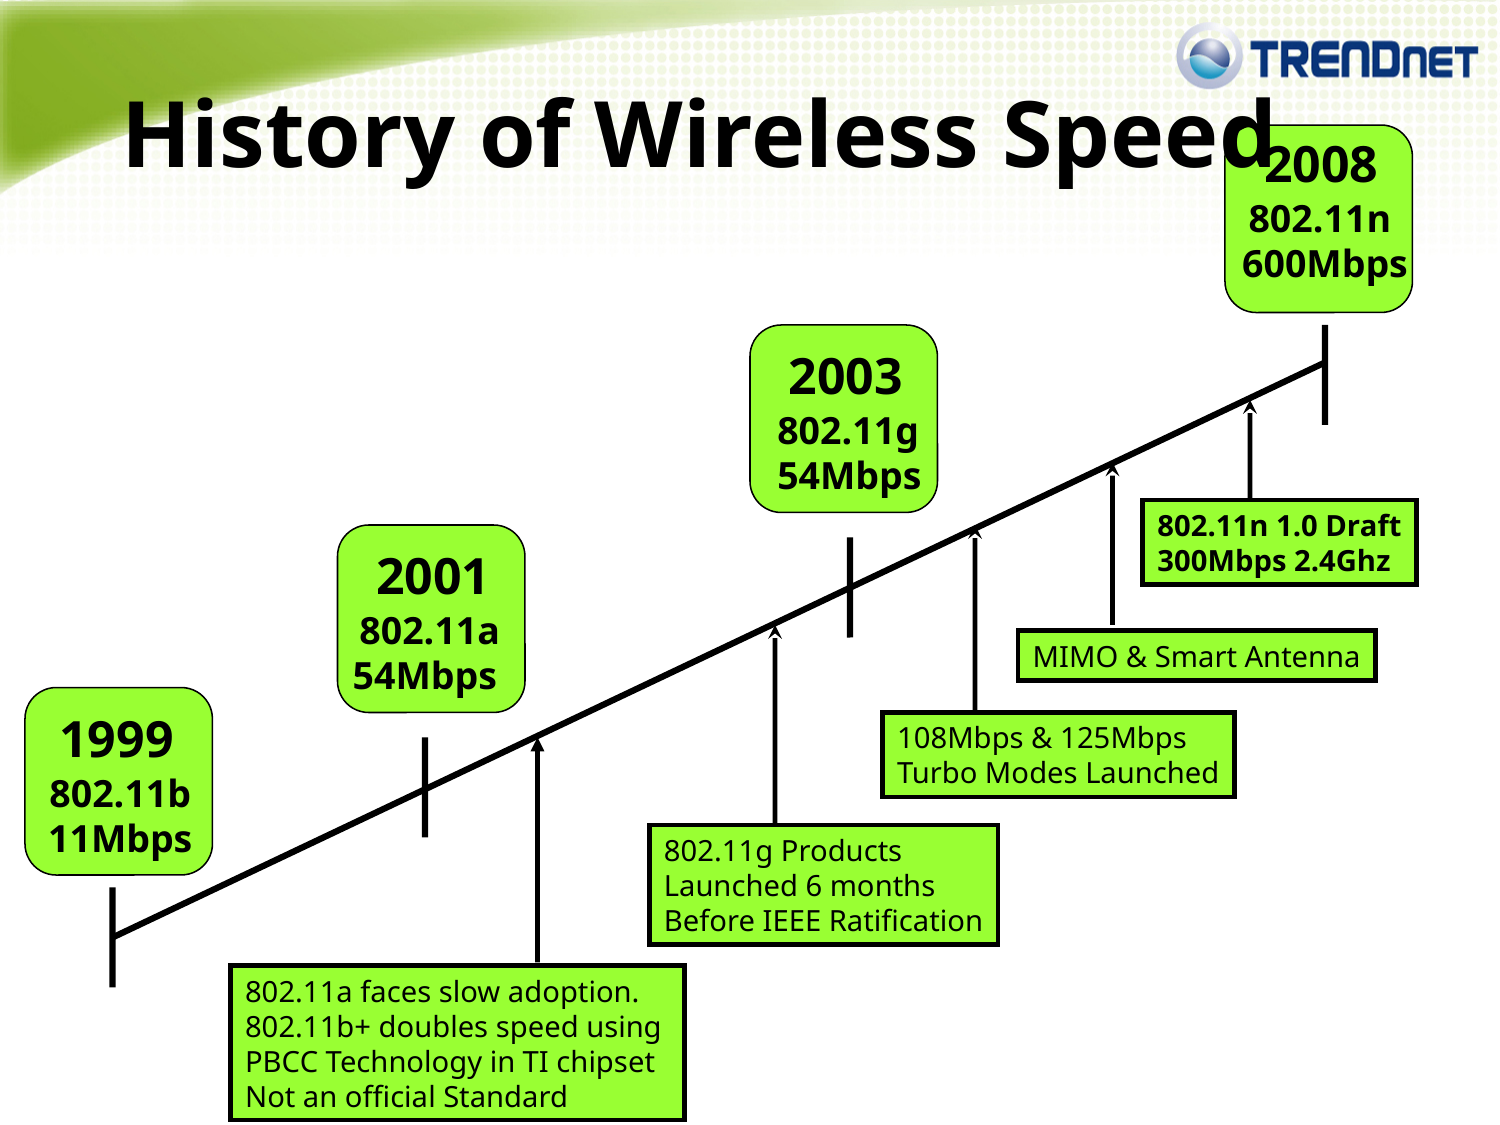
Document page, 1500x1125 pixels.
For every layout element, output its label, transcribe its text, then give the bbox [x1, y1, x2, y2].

text_box [24, 687, 213, 865]
text_box 802.11n 1.0 Draft 300Mbps 2.4Ghz [1142, 499, 1417, 585]
text_box 108Mbps & 125Mbps Turbo Modes Launched [882, 712, 1235, 798]
title History of Wireless Speed [24, 37, 1376, 226]
text_box 802.11n 600Mbps [1224, 187, 1425, 293]
text_box [531, 737, 544, 963]
text_box [1394, 127, 1413, 187]
text_box [1106, 462, 1119, 475]
text_box [1227, 293, 1411, 313]
text_box 802.11g 54Mbps [762, 399, 950, 505]
text_box [36, 868, 201, 876]
text_box [750, 324, 938, 513]
text_box 2008 [1249, 124, 1394, 200]
text_box [337, 525, 525, 599]
text_box 802.11g Products Launched 6 months Before IEEE Ratification [649, 824, 999, 945]
text_box [348, 705, 514, 713]
text_box MIMO & Smart Antenna [1017, 630, 1376, 681]
text_box 802.11a faces slow adoption. 802.11b+ doubles speed using PBCC Technology in TI chipset Not an official Standard [230, 965, 685, 1121]
text_box 1999 [44, 699, 189, 775]
text_box 802.11b 11Mbps [33, 762, 208, 868]
text_box [768, 624, 782, 638]
text_box 2001 [361, 537, 505, 613]
text_box 802.11a 54Mbps [274, 599, 575, 705]
text_box 2003 [774, 337, 918, 413]
text_box [968, 525, 982, 538]
text_box [1243, 399, 1257, 413]
picture [0, 0, 1500, 257]
